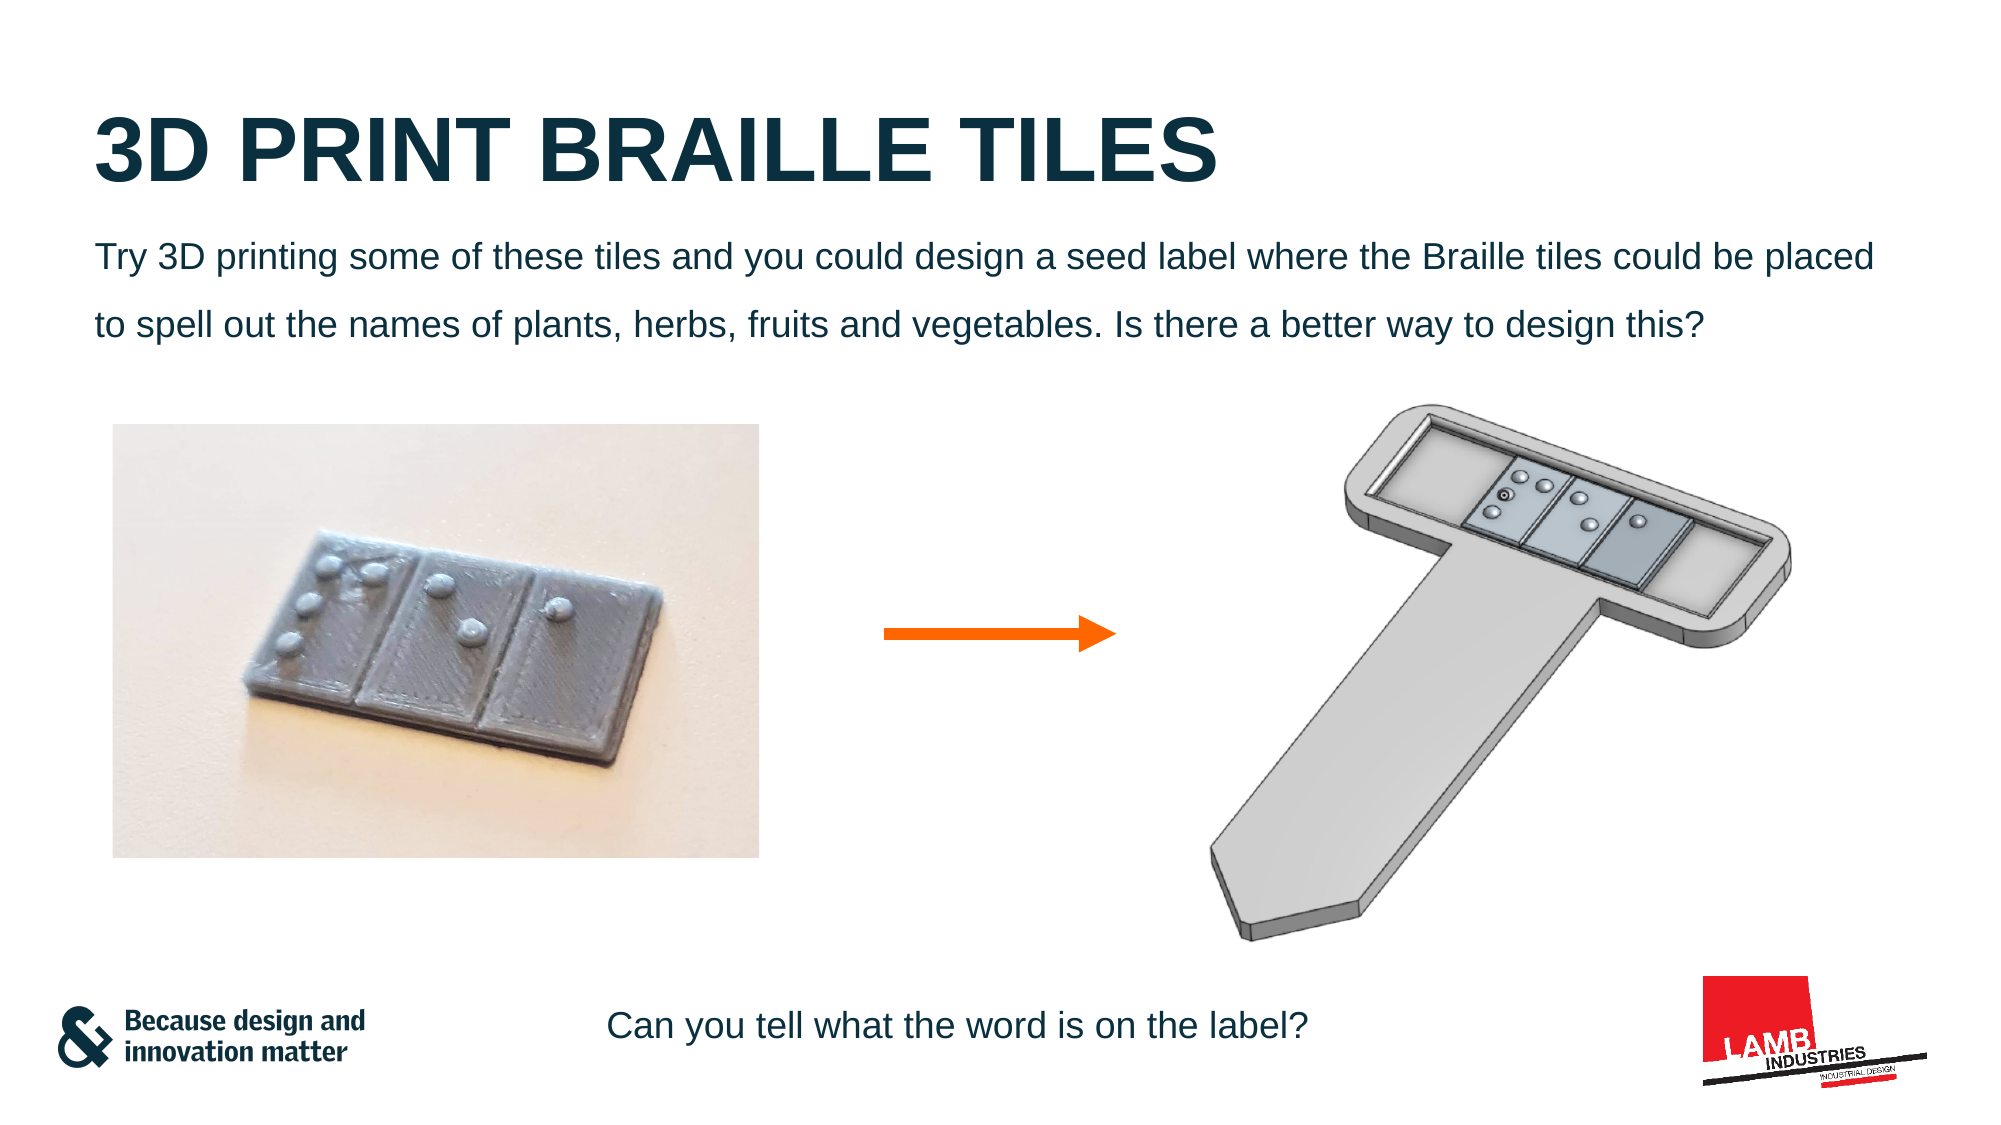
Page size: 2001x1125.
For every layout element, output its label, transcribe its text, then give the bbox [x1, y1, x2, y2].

picture [1035, 342, 1927, 1125]
picture [57, 1006, 113, 1068]
list Try 3D printing some of these tiles and you could design a seed label where the Braille tiles could be placed to spell out the names of plants, herbs, fruits and vegetables. Is there a better way to design this? [94, 209, 1906, 382]
text_box Can you tell what the word is on the label? [606, 978, 1370, 1093]
title 3D print Braille tiles [94, 89, 1599, 209]
picture [124, 1006, 373, 1068]
picture [112, 424, 760, 858]
